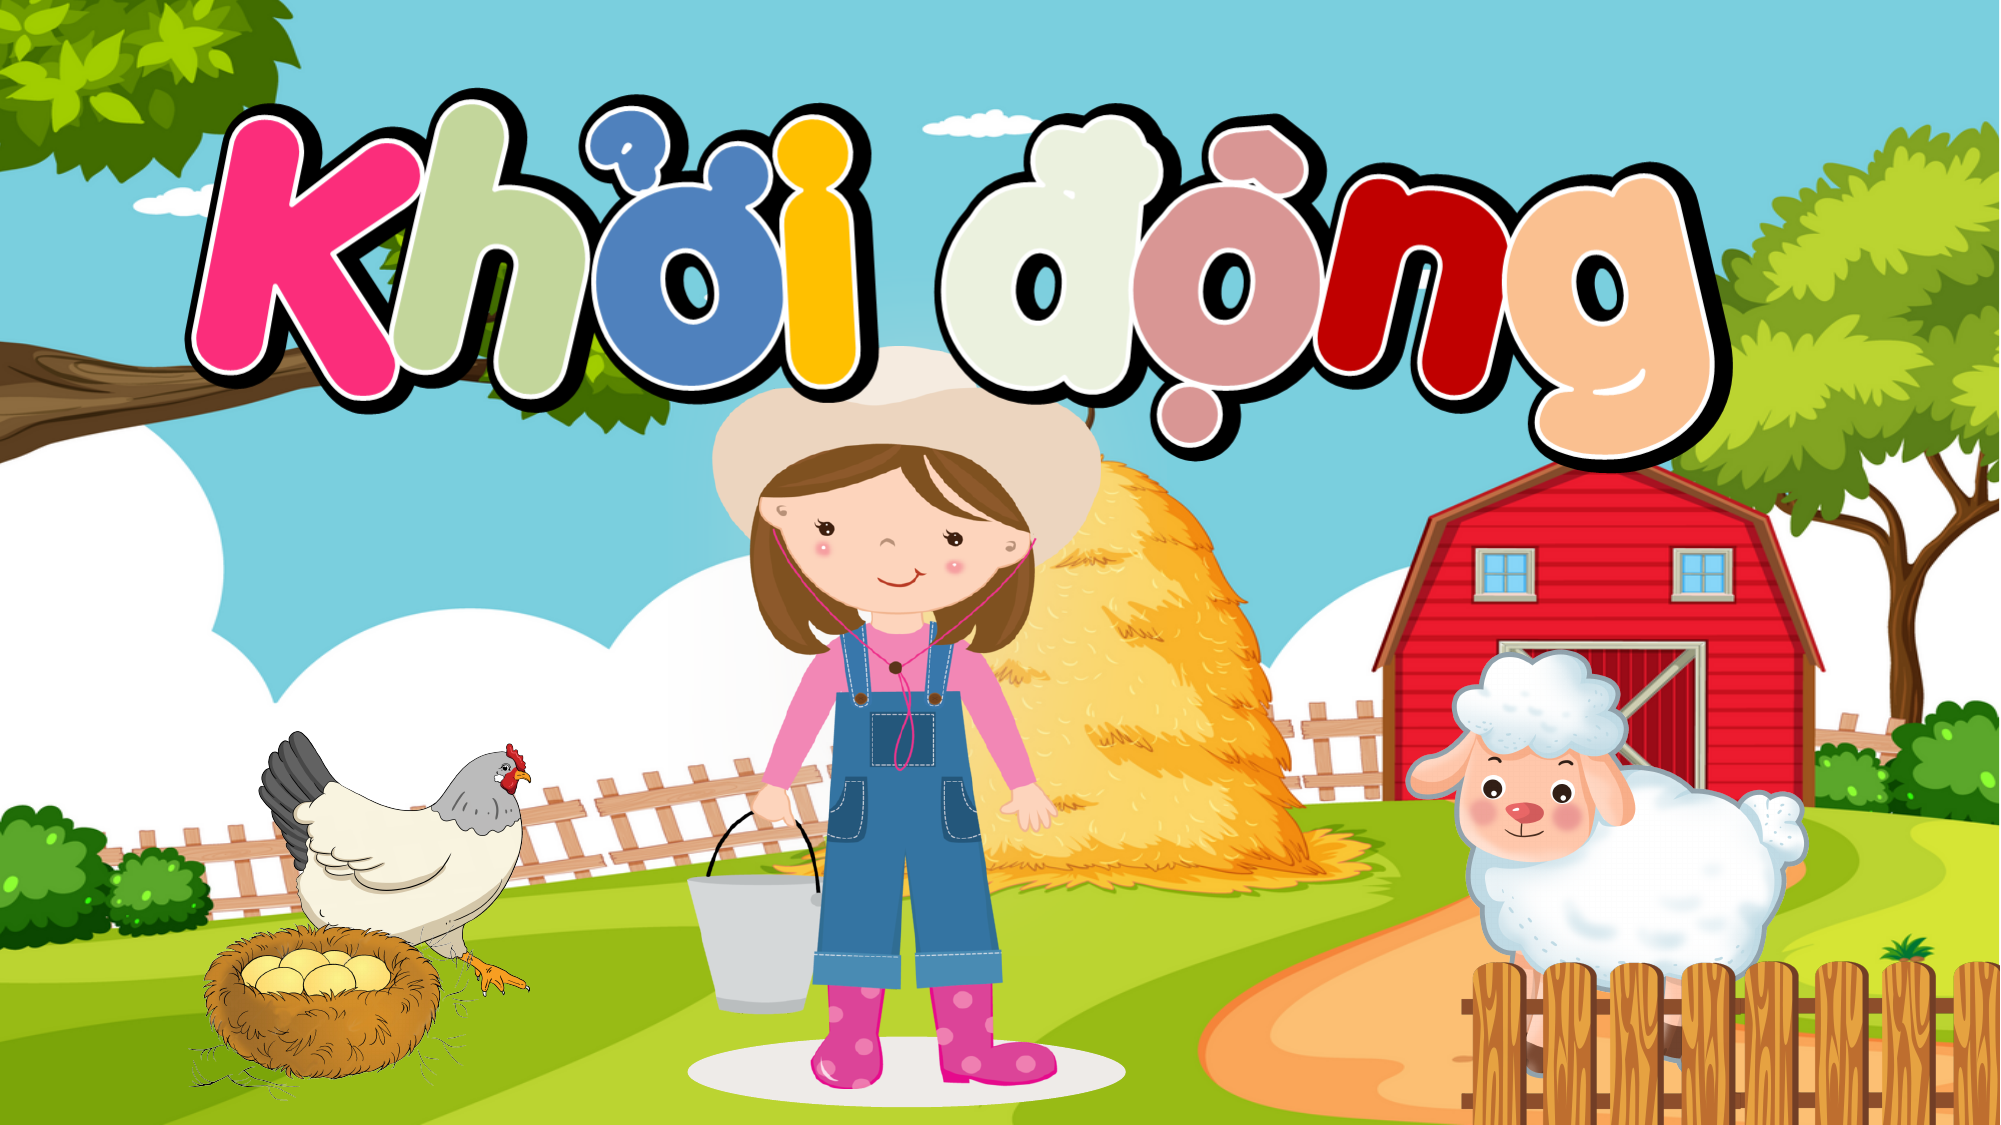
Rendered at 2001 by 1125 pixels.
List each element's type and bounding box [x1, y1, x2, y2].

picture [0, 0, 2000, 1125]
text_box [1446, 944, 2000, 1125]
text_box [687, 486, 1126, 1108]
